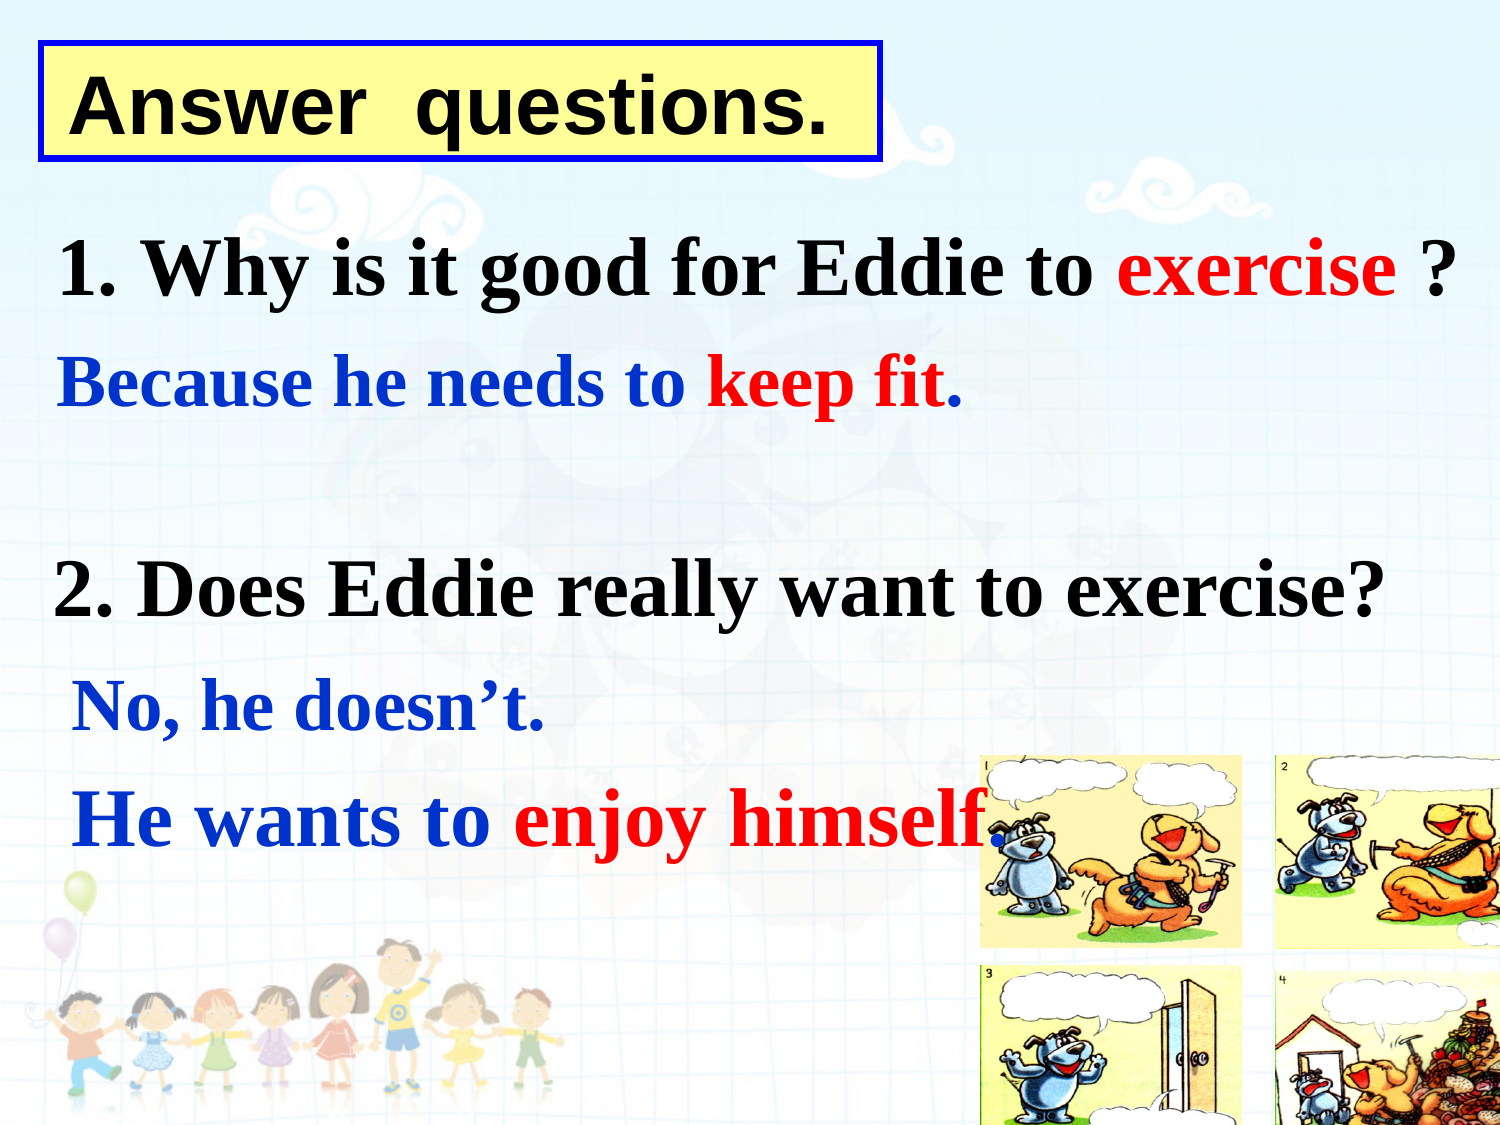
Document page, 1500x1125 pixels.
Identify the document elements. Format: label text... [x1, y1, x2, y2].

text_box No, he doesn’t. [56, 654, 714, 755]
text_box Answer questions. [41, 43, 881, 159]
text_box He wants to enjoy himself. [56, 755, 980, 971]
text_box Because he needs to keep fit. [41, 306, 1490, 430]
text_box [980, 755, 1500, 1125]
text_box 2. Does Eddie really want to exercise? [37, 548, 1490, 639]
text_box 1. Why is it good for Eddie to exercise ? [41, 204, 1490, 306]
